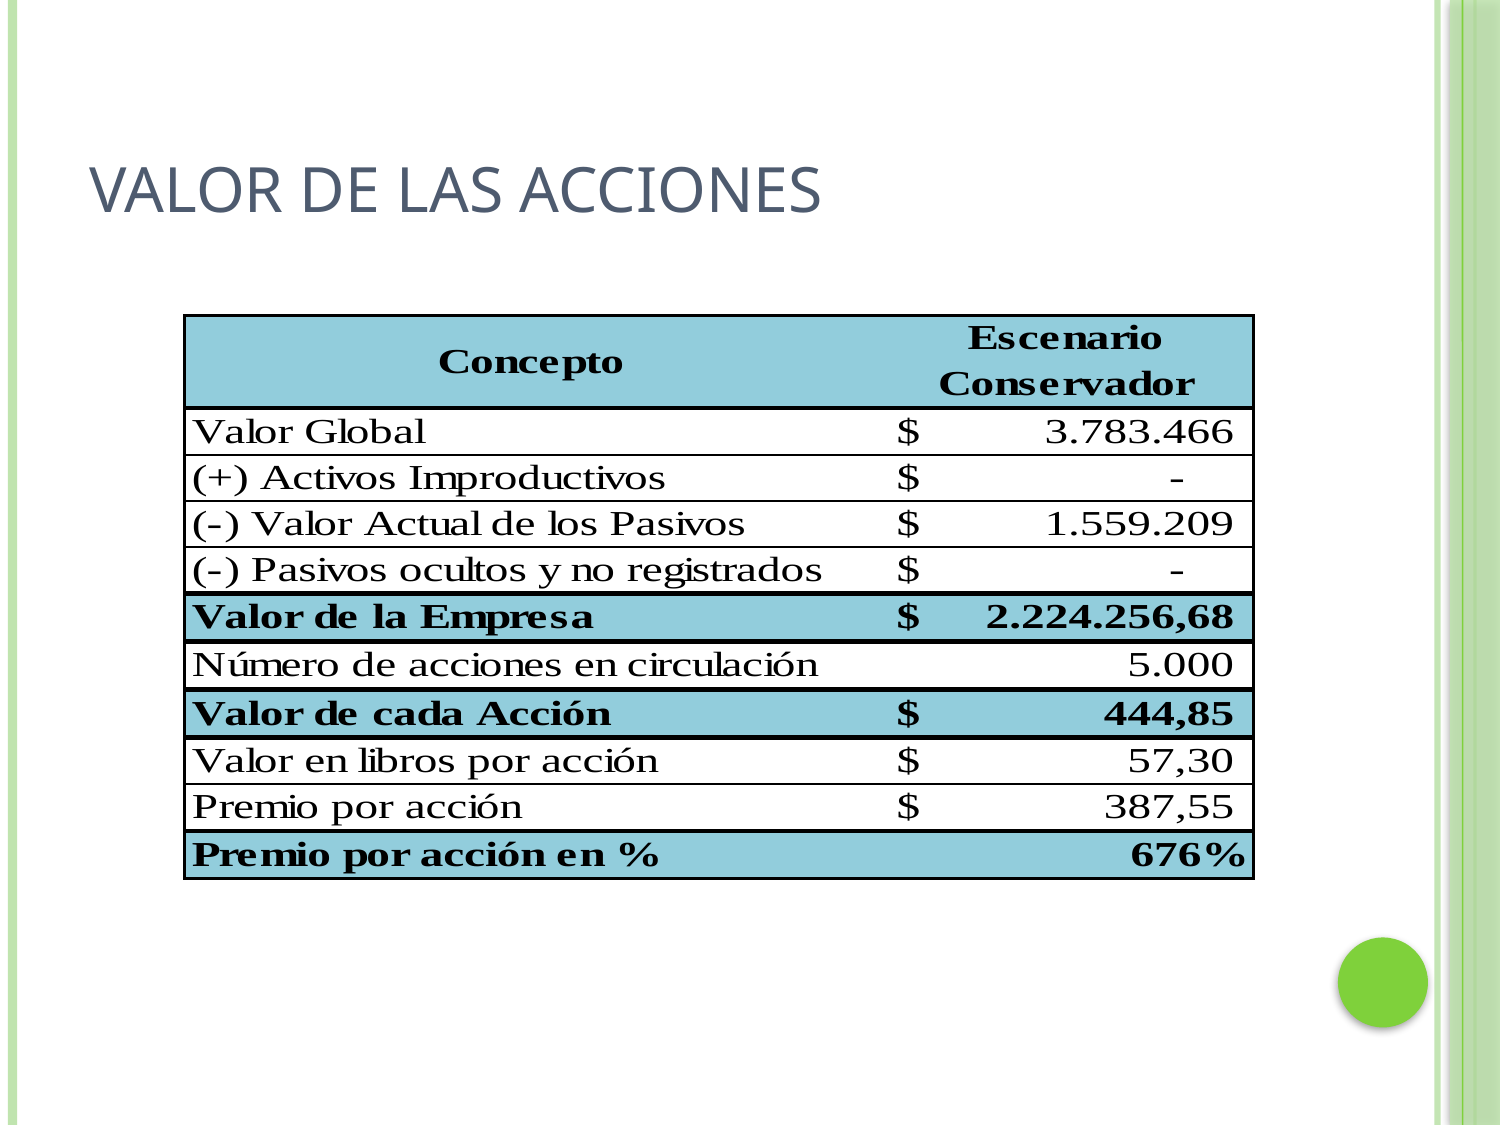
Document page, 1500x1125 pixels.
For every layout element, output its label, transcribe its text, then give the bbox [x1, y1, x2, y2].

title Valor de las acciones [75, 45, 1300, 233]
picture [182, 313, 1259, 882]
